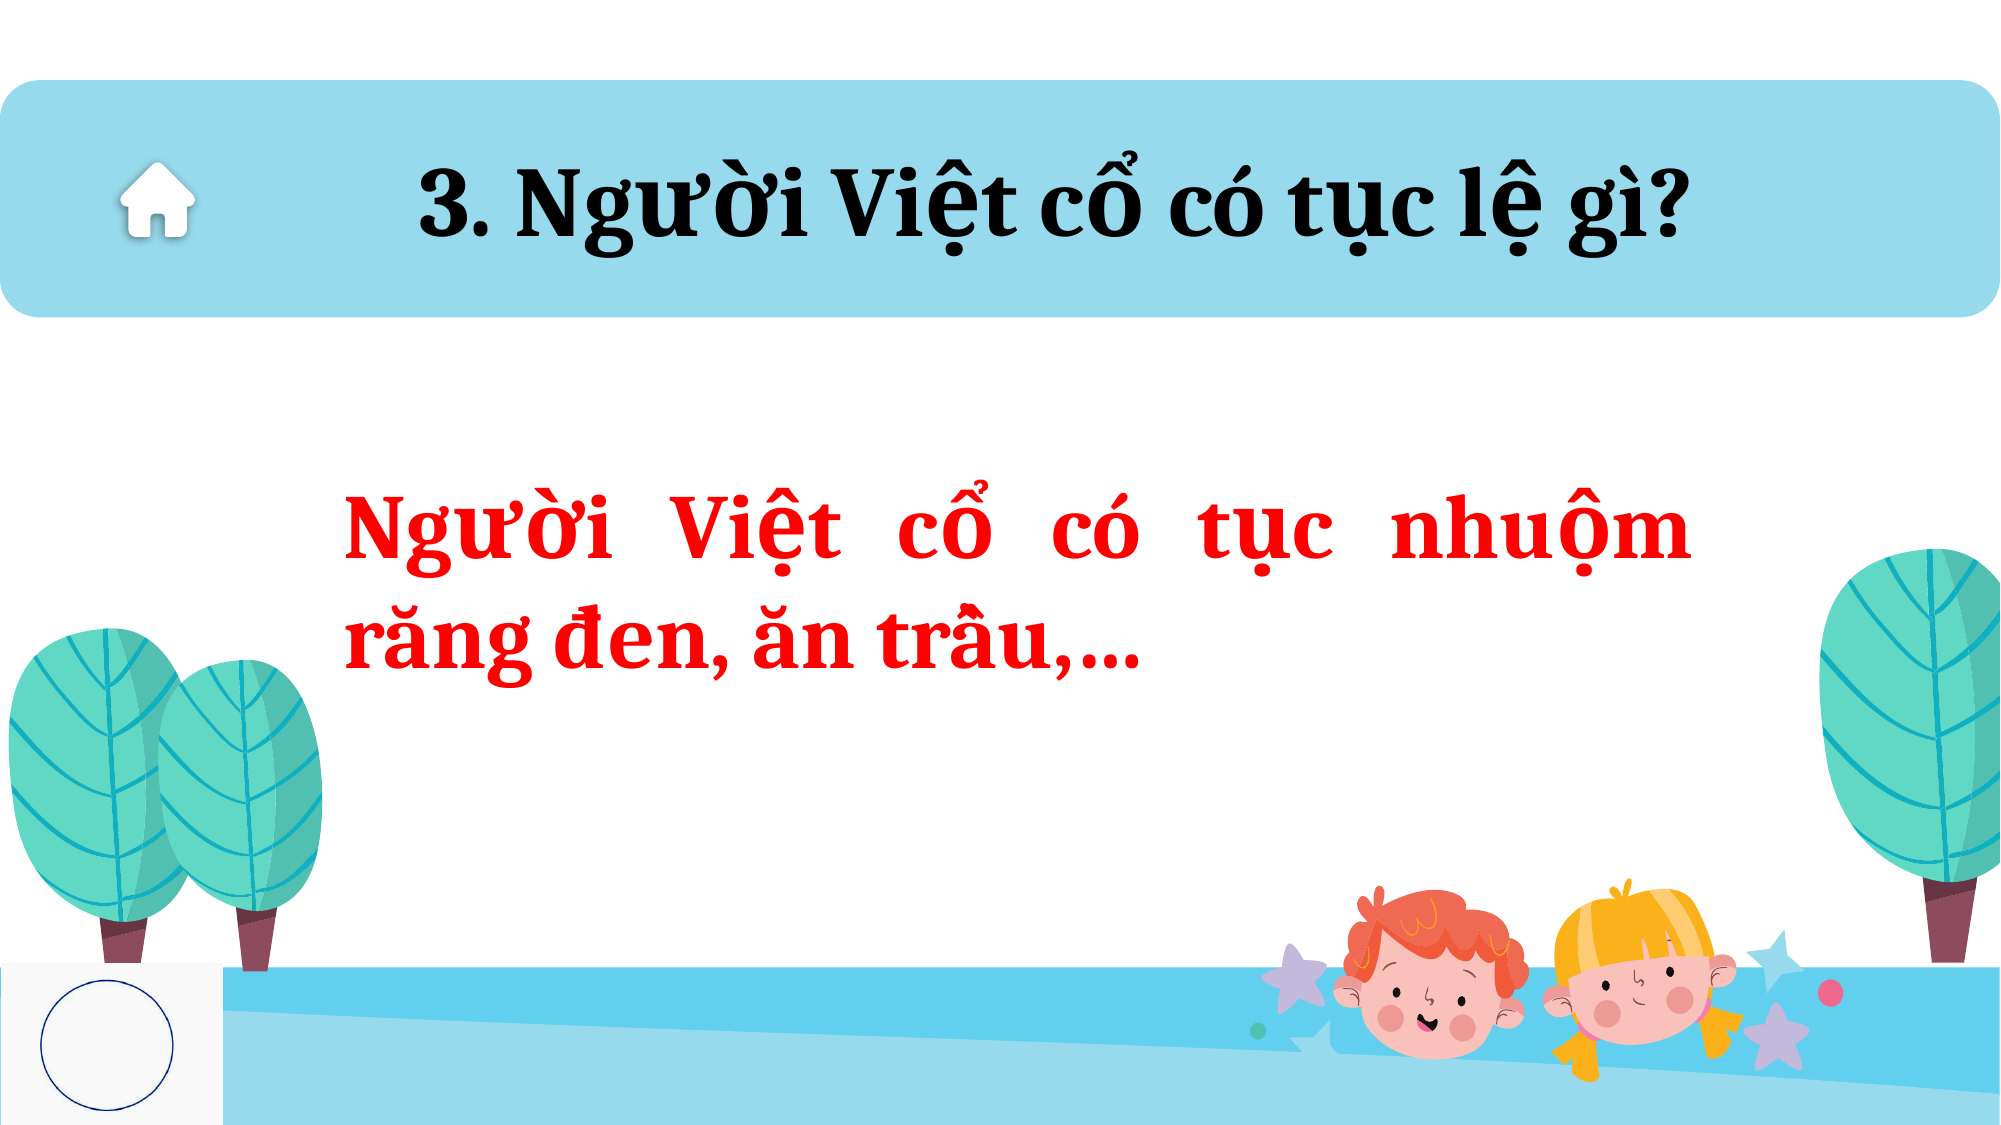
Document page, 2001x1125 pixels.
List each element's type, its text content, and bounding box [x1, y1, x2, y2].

title 3. Người Việt cổ có tục lệ gì? [157, 133, 1957, 260]
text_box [1818, 548, 2000, 963]
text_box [7, 628, 323, 993]
title Người Việt cổ có tục nhuộm răng đen, ăn trầu,… [323, 344, 1715, 809]
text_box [1249, 877, 1846, 1083]
text_box [120, 162, 195, 237]
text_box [0, 962, 224, 1125]
